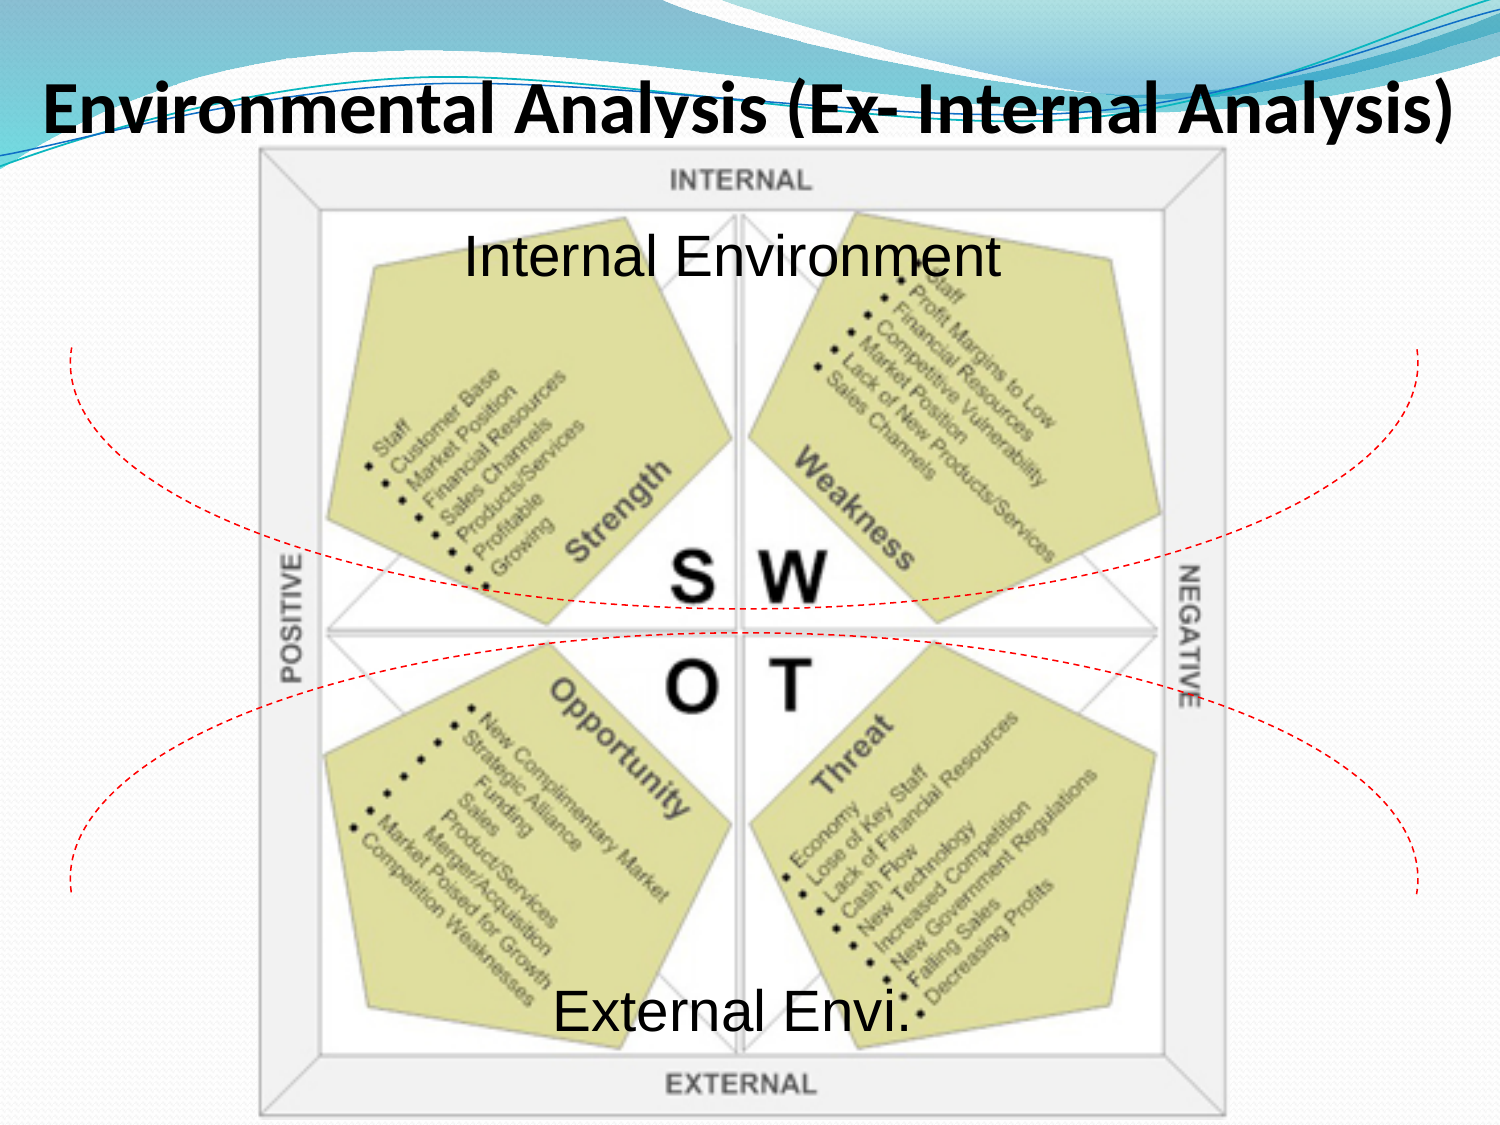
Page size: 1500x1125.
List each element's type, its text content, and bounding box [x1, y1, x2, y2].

text_box [69, 347, 250, 531]
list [251, 140, 256, 149]
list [256, 138, 1231, 1120]
text_box [1236, 710, 1419, 895]
title Environmental Analysis (Ex- Internal Analysis) [0, 0, 1500, 149]
text_box [1236, 349, 1419, 532]
text_box [69, 710, 250, 893]
